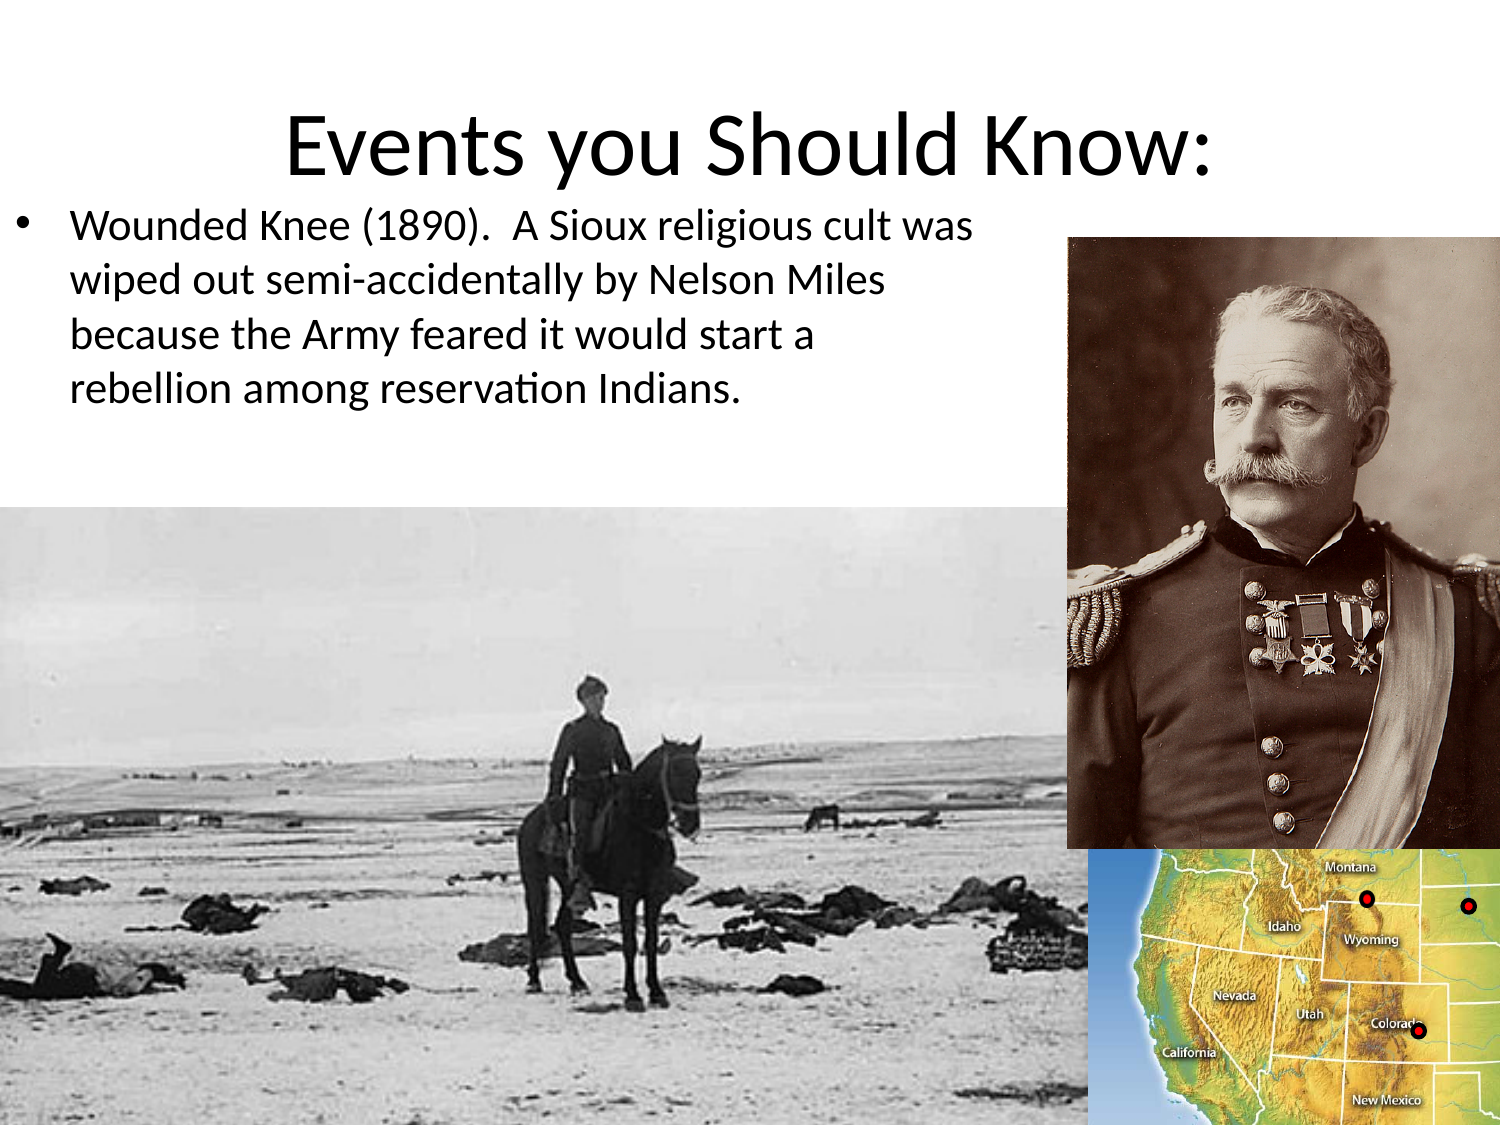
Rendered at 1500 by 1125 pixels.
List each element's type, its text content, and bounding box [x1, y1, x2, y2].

title Events you Should Know: [75, 45, 1425, 233]
picture [0, 237, 1500, 1125]
list Wounded Knee (1890). A Sioux religious cult was wiped out semi-accidentally by Nelson Miles because the Army feared it would start a rebellion among reservation Indians. [0, 187, 1000, 425]
